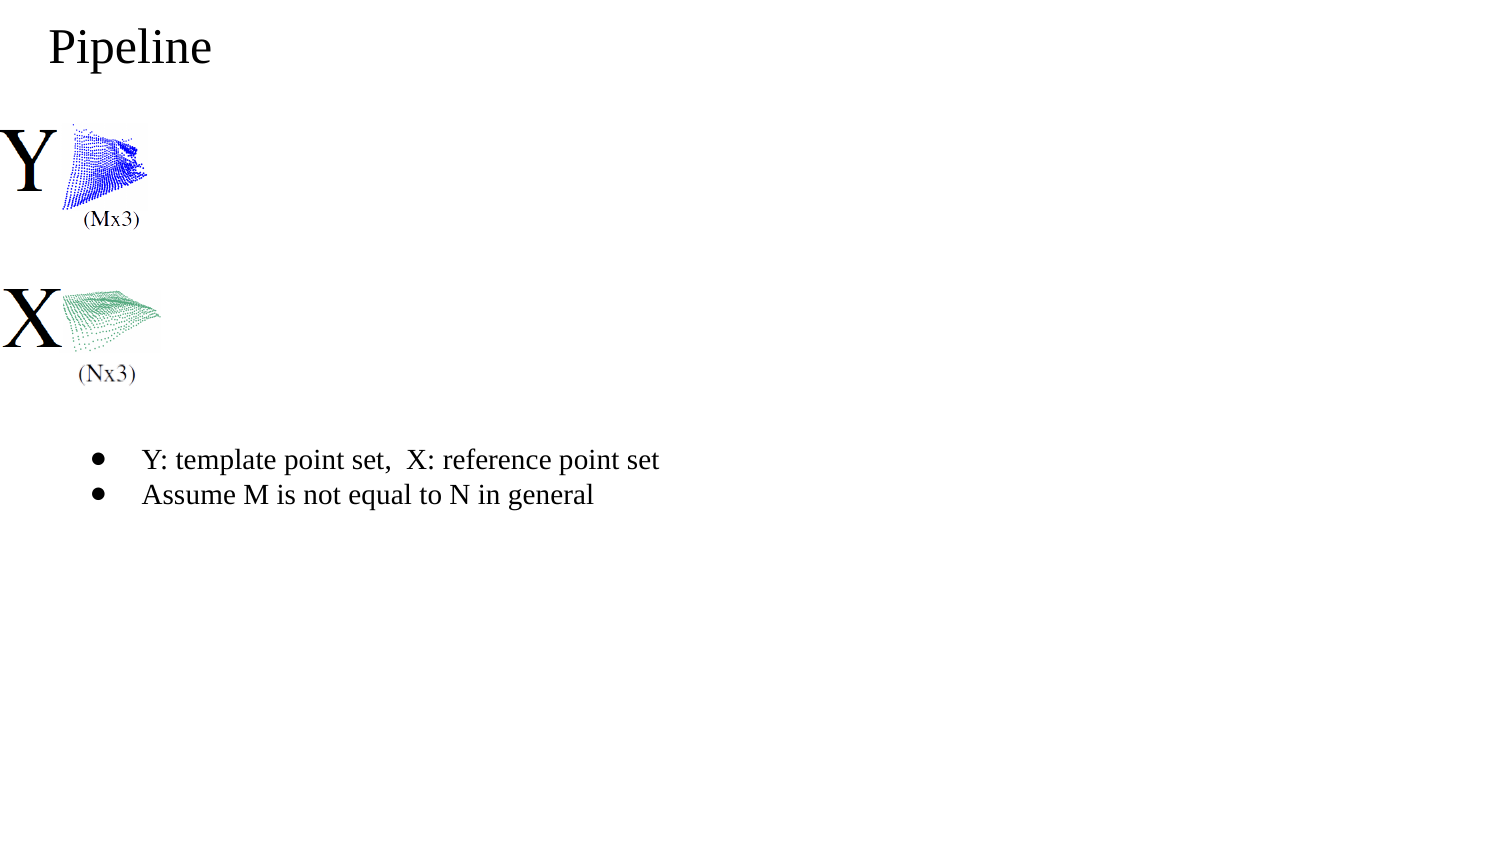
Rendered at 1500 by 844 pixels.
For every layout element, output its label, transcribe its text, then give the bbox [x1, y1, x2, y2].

picture [0, 286, 171, 394]
text_box Pipeline [33, 0, 524, 51]
text_box Y: template point set, X: reference point set Assume M is not equal to N in general [51, 424, 1240, 754]
picture [60, 123, 163, 238]
picture [0, 126, 60, 195]
